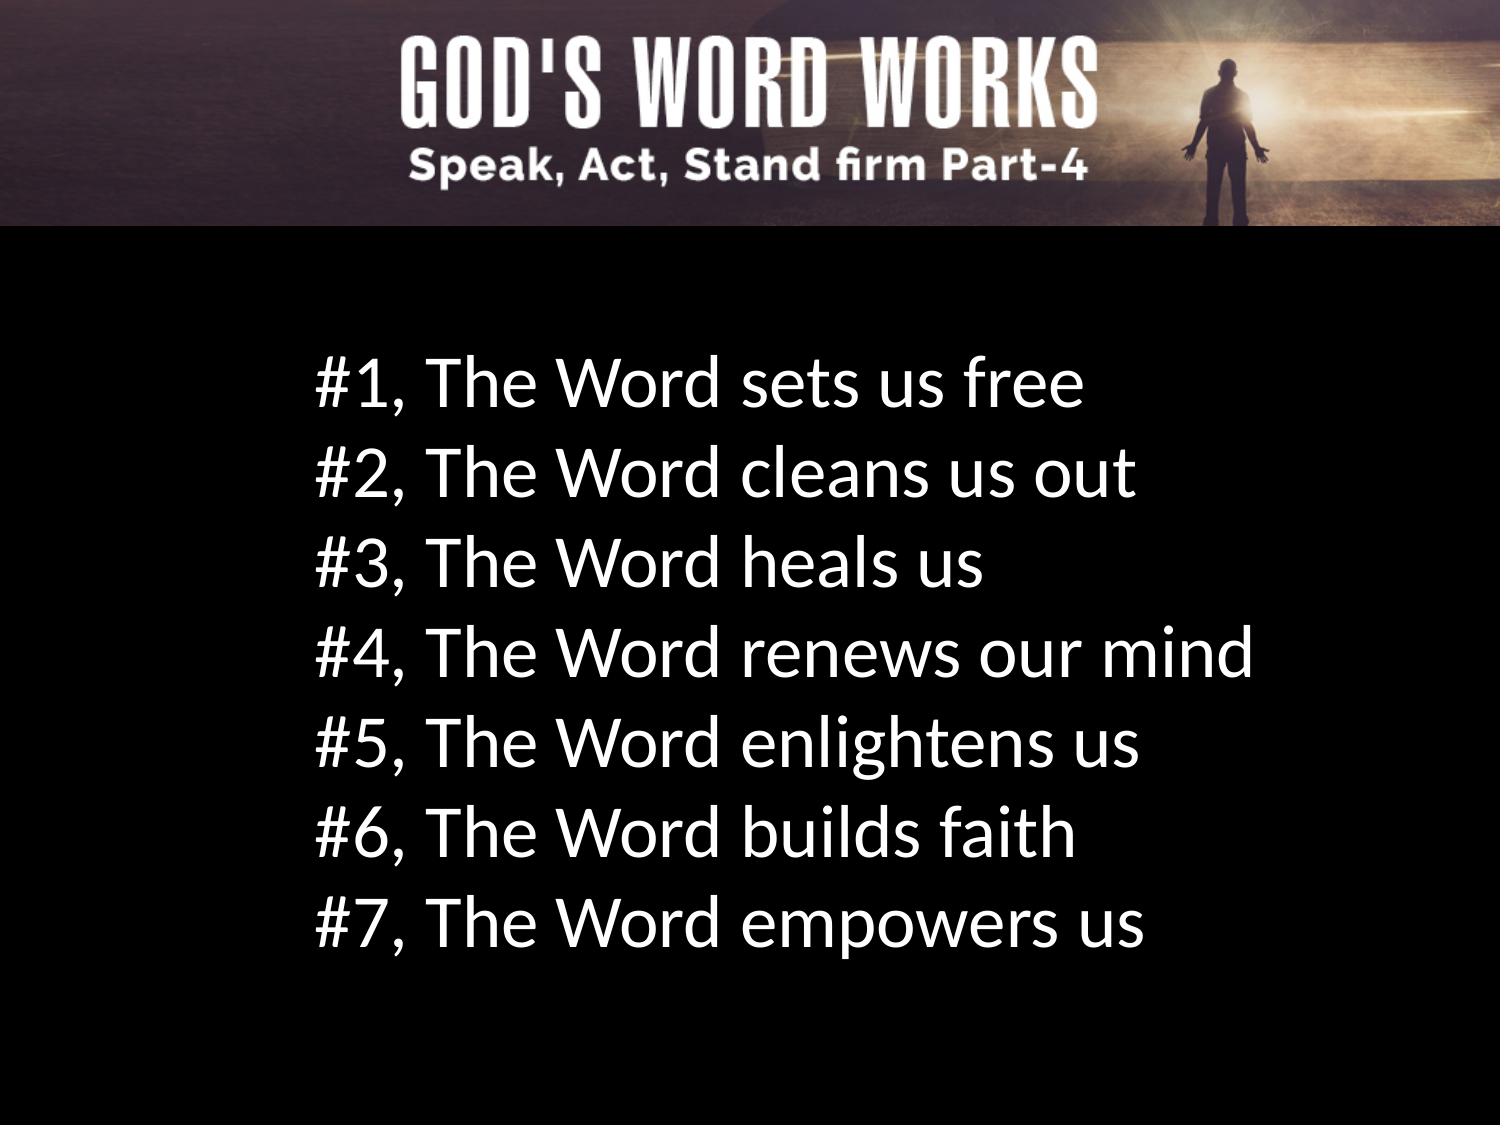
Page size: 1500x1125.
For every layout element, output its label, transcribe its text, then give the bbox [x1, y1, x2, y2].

text_box #1, The Word sets us free #2, The Word cleans us out #3, The Word heals us #4, The Word renews our mind #5, The Word enlightens us #6, The Word builds faith #7, The Word empowers us [0, 324, 1500, 970]
picture [0, 0, 1500, 226]
